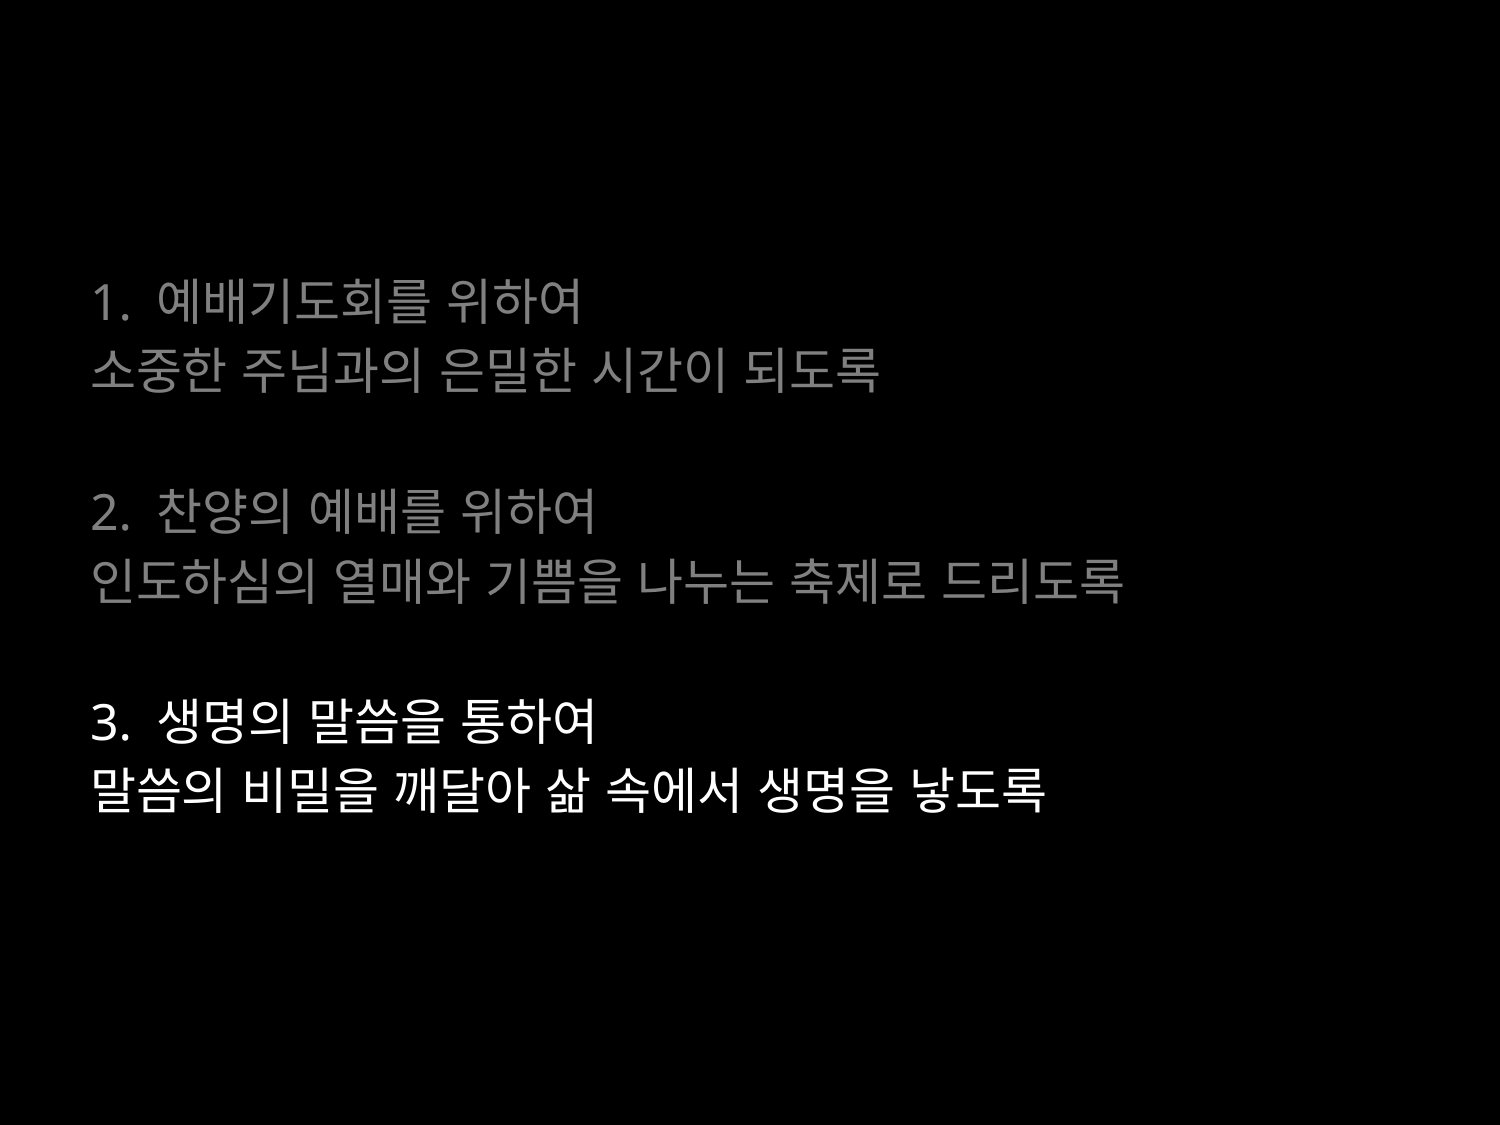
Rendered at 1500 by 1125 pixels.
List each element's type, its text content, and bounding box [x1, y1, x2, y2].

list 1. 예배기도회를 위하여 소중한 주님과의 은밀한 시간이 되도록 2. 찬양의 예배를 위하여 인도하심의 열매와 기쁨을 나누는 축제로 드리도록 3. 생명의 말씀을 통하여 말씀의 비밀을 깨달아 삶 속에서 생명을 낳도록 [75, 262, 1425, 1005]
